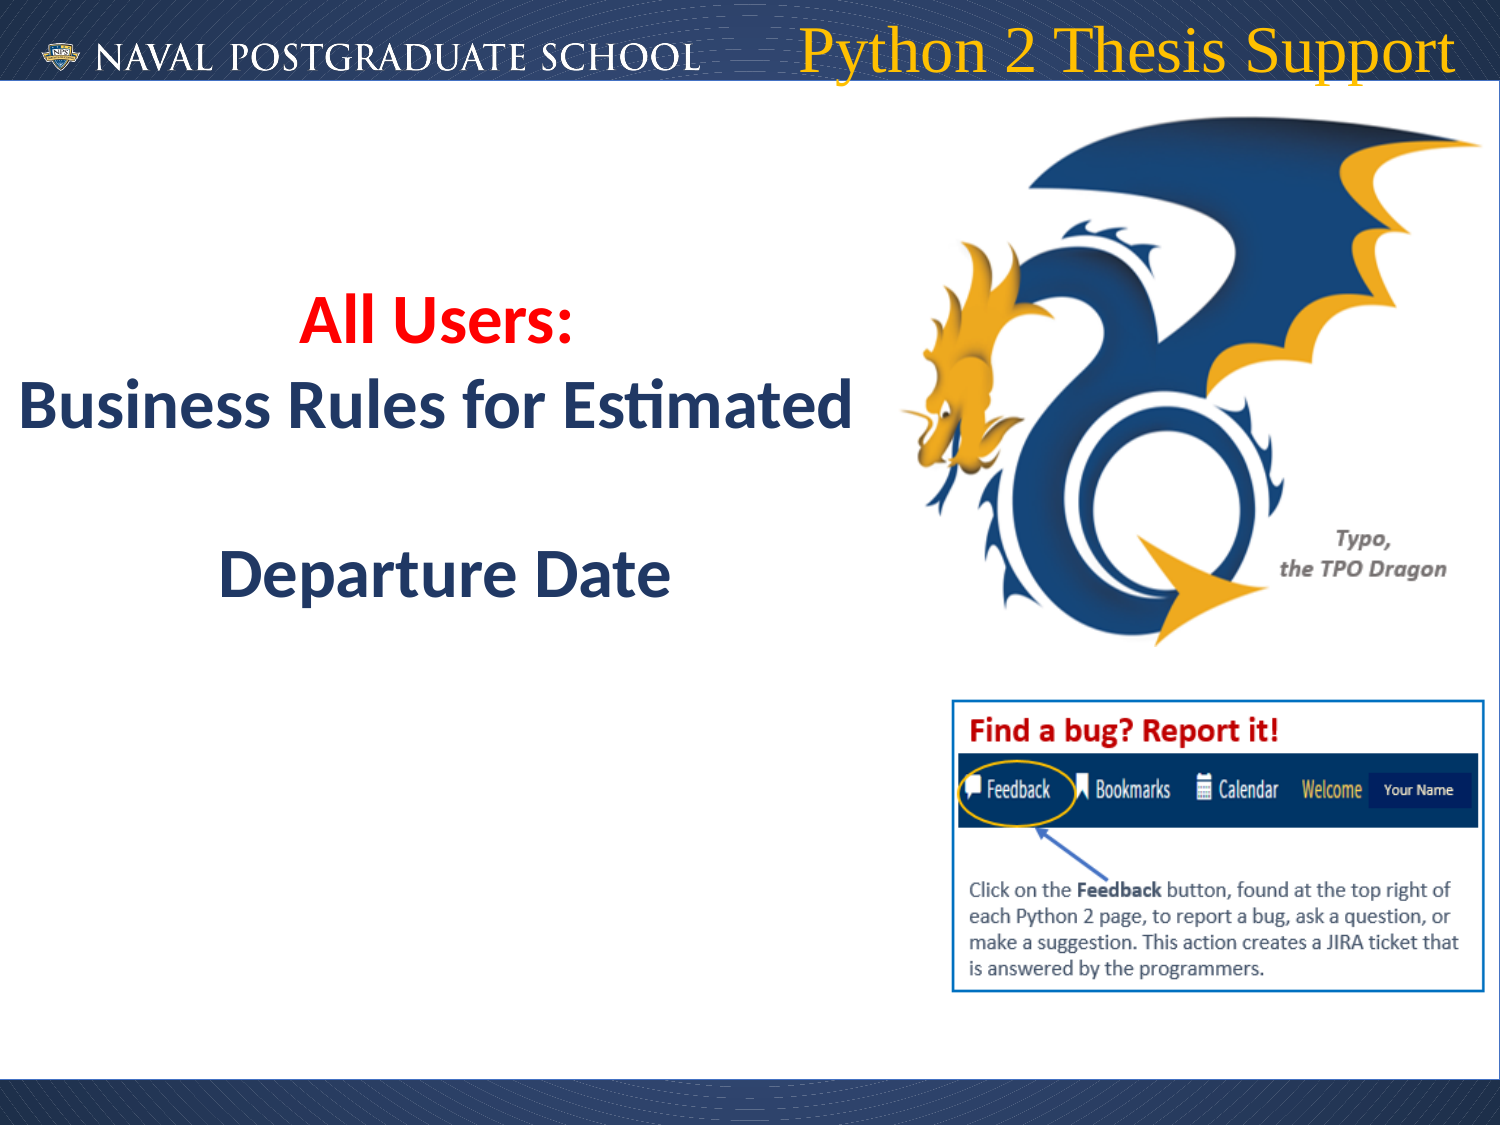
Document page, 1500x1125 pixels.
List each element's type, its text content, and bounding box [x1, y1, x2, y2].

title Python 2 Thesis Support [399, 0, 1472, 107]
picture [874, 86, 1489, 647]
text_box All Users: Business Rules for Estimated Departure Date [0, 264, 874, 620]
picture [948, 692, 1490, 999]
picture [41, 43, 399, 71]
